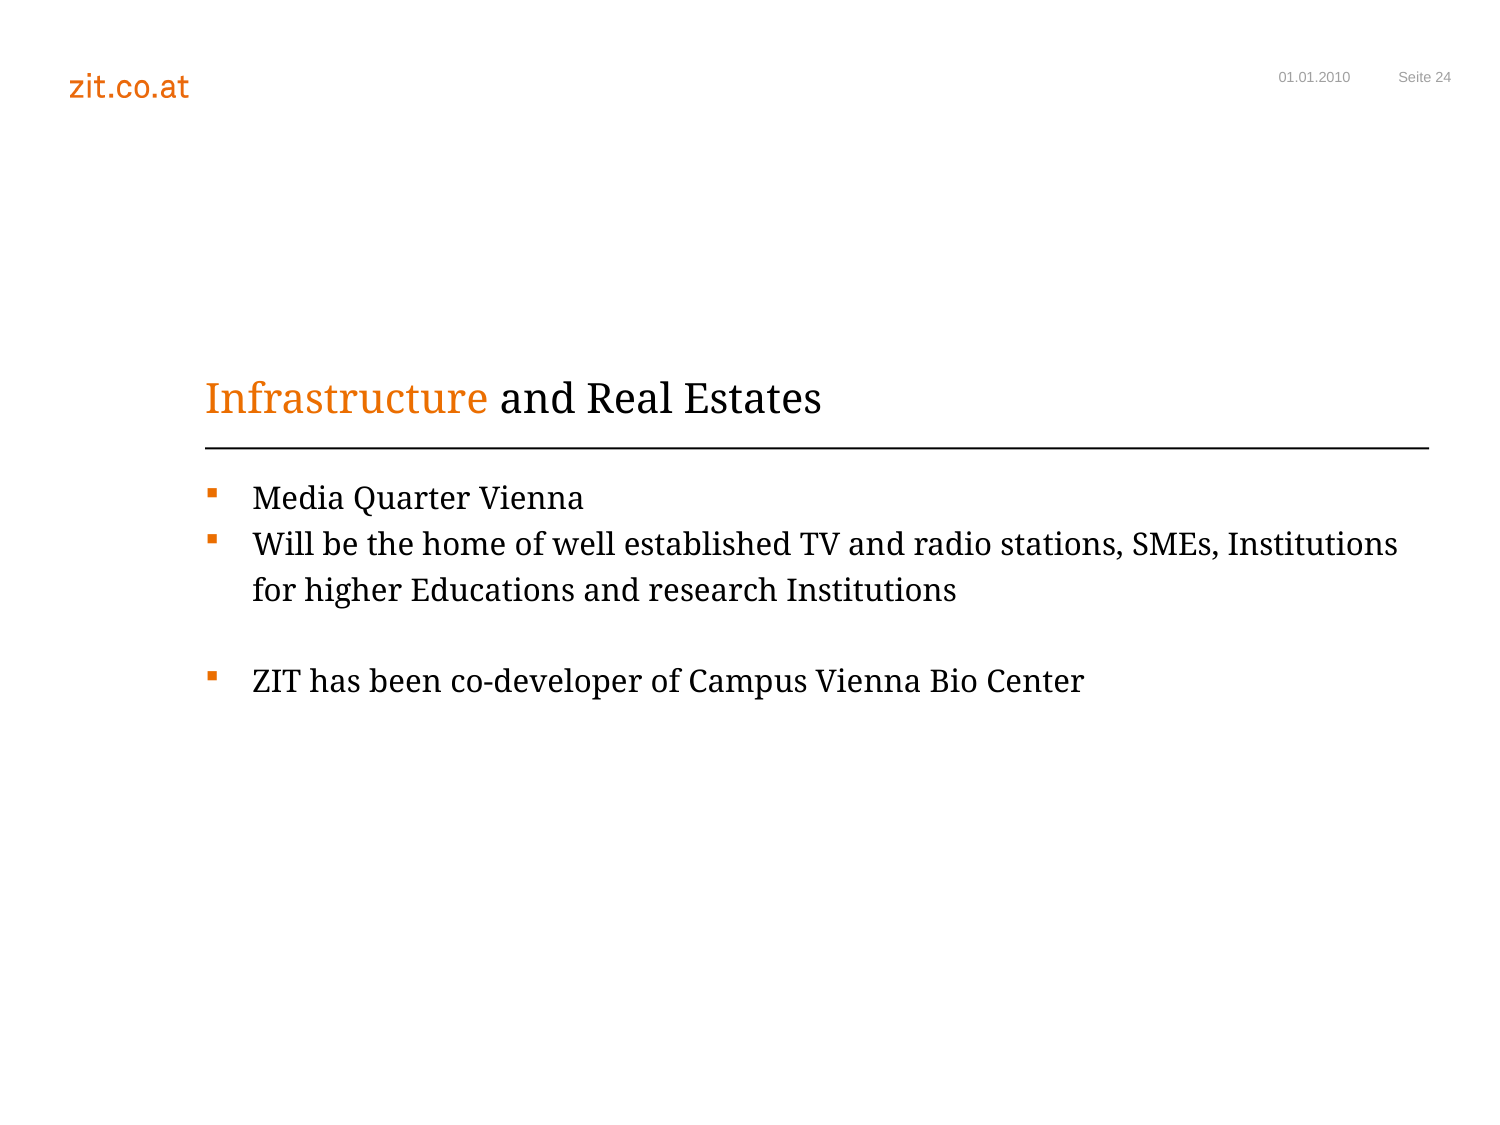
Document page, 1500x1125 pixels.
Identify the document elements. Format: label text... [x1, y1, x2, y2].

picture [70, 73, 189, 98]
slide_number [1266, 67, 1351, 87]
title Infrastructure and Real Estates [204, 314, 1430, 423]
list Media Quarter Vienna Will be the home of well established TV and radio stations, SMEs, Institutions for higher Educations and research Institutions ZIT has been co-developer of Campus Vienna Bio Center [204, 469, 1430, 1052]
